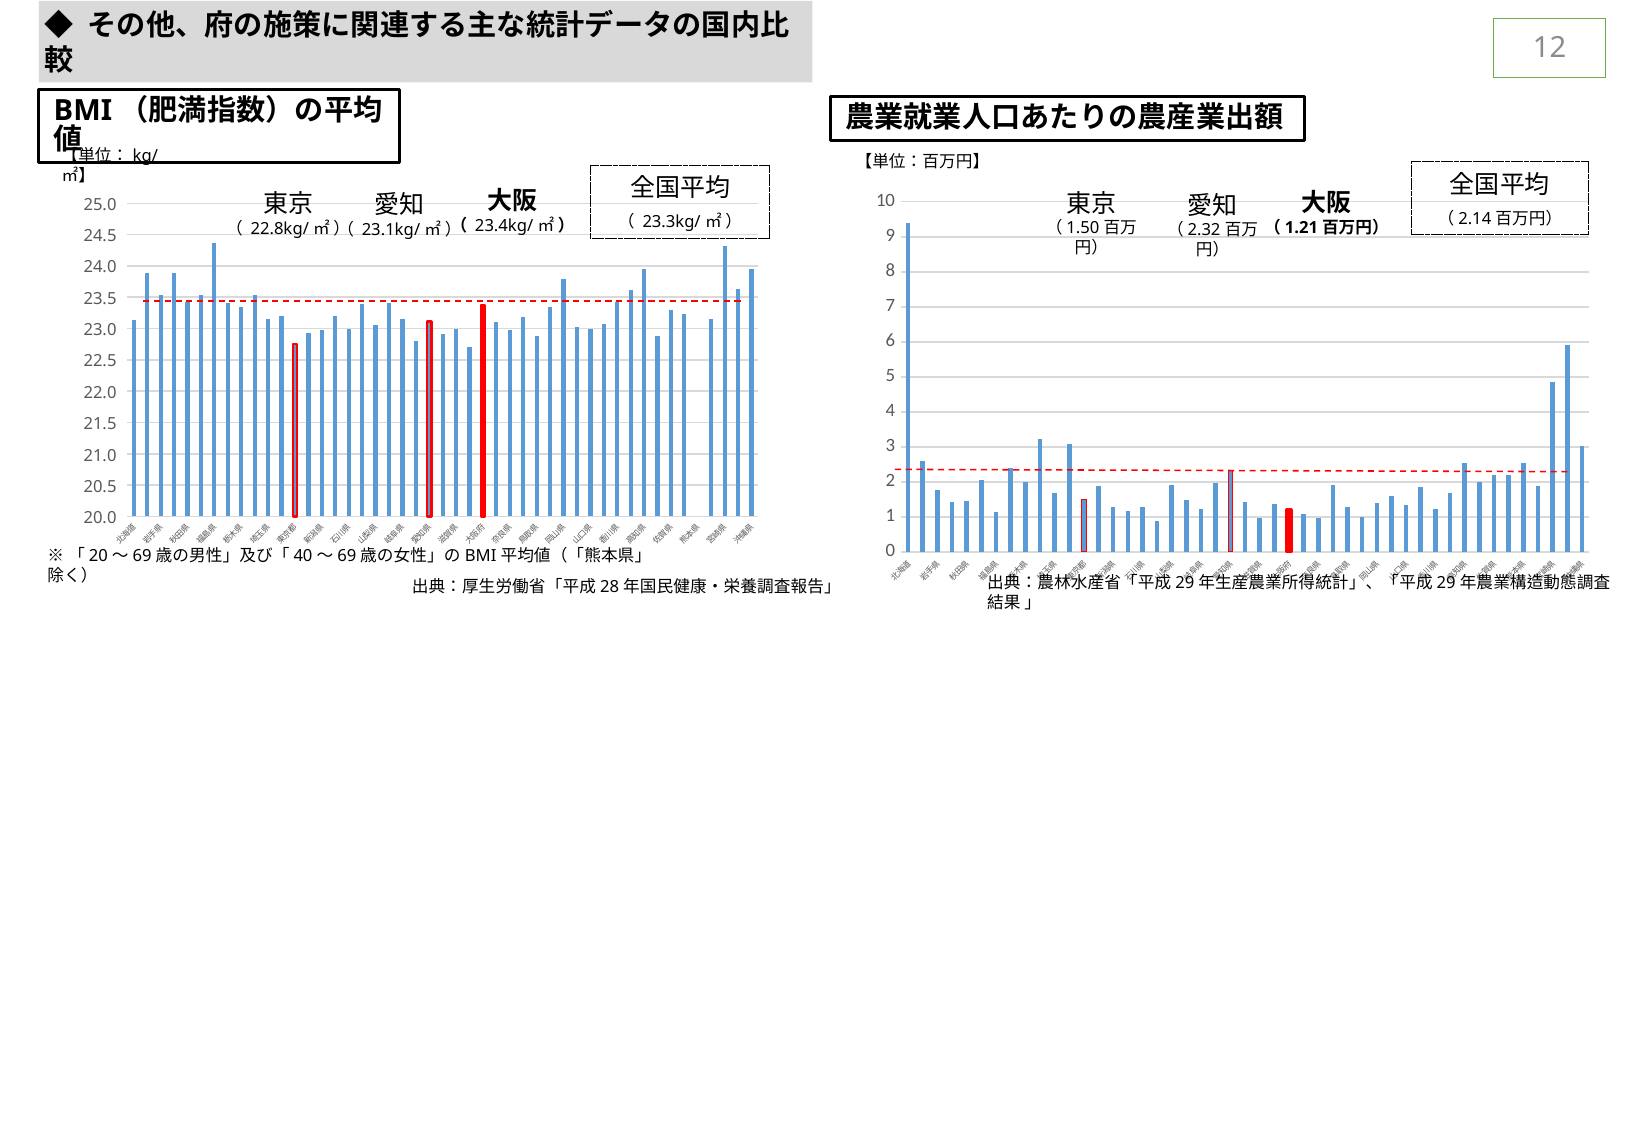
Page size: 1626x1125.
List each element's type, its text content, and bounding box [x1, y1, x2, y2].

text_box 全国平均 （ 23.3kg/㎡ ） [590, 165, 770, 184]
text_box 全国平均 （2.14百万円） [1411, 161, 1589, 184]
text_box BMI（肥満指数）の平均値 [38, 89, 400, 163]
text_box 【単位：百万円】 [849, 145, 1089, 177]
text_box ※「20～69歳の男性」及び「40～69歳の女性」のBMI平均値（「熊本県」除く） [41, 538, 661, 591]
text_box 出典：厚生労働省「平成28年国民健康・栄養調査報告」 [406, 570, 855, 603]
text_box 農業就業人口あたりの農産業出額 [830, 96, 1305, 141]
text_box ◆ その他、府の施策に関連する主な統計データの国内比較 [38, 0, 813, 83]
slide_number 12 [1493, 18, 1606, 78]
chart [861, 184, 1605, 591]
chart [69, 184, 773, 554]
text_box 出典：農林水産省「平成29年生産農業所得統計」、「平成29年農業構造動態調査結果 」 [981, 566, 1625, 618]
text_box 【単位：kg/㎡】 [55, 139, 193, 191]
